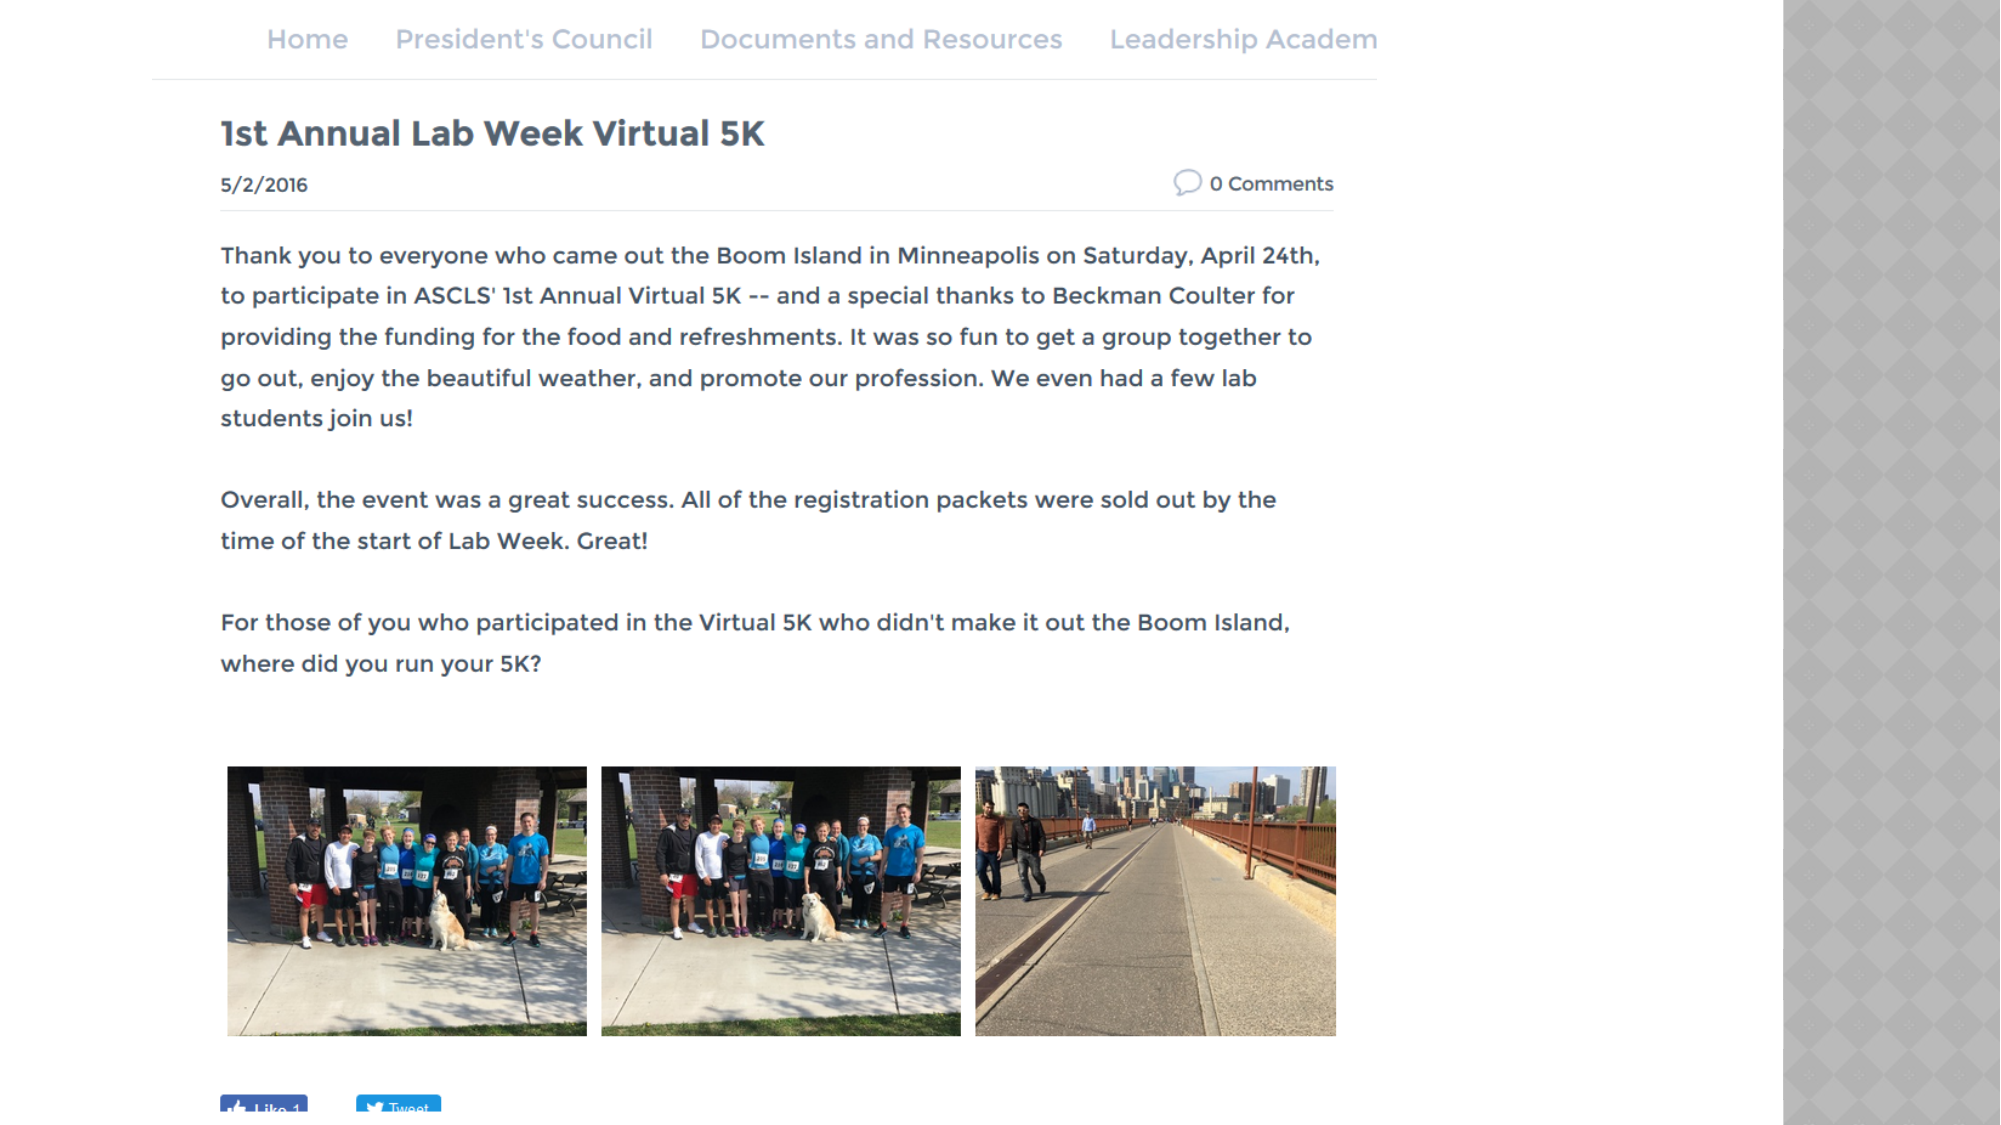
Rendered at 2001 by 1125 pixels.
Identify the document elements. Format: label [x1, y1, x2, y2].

list [151, 14, 1378, 1125]
